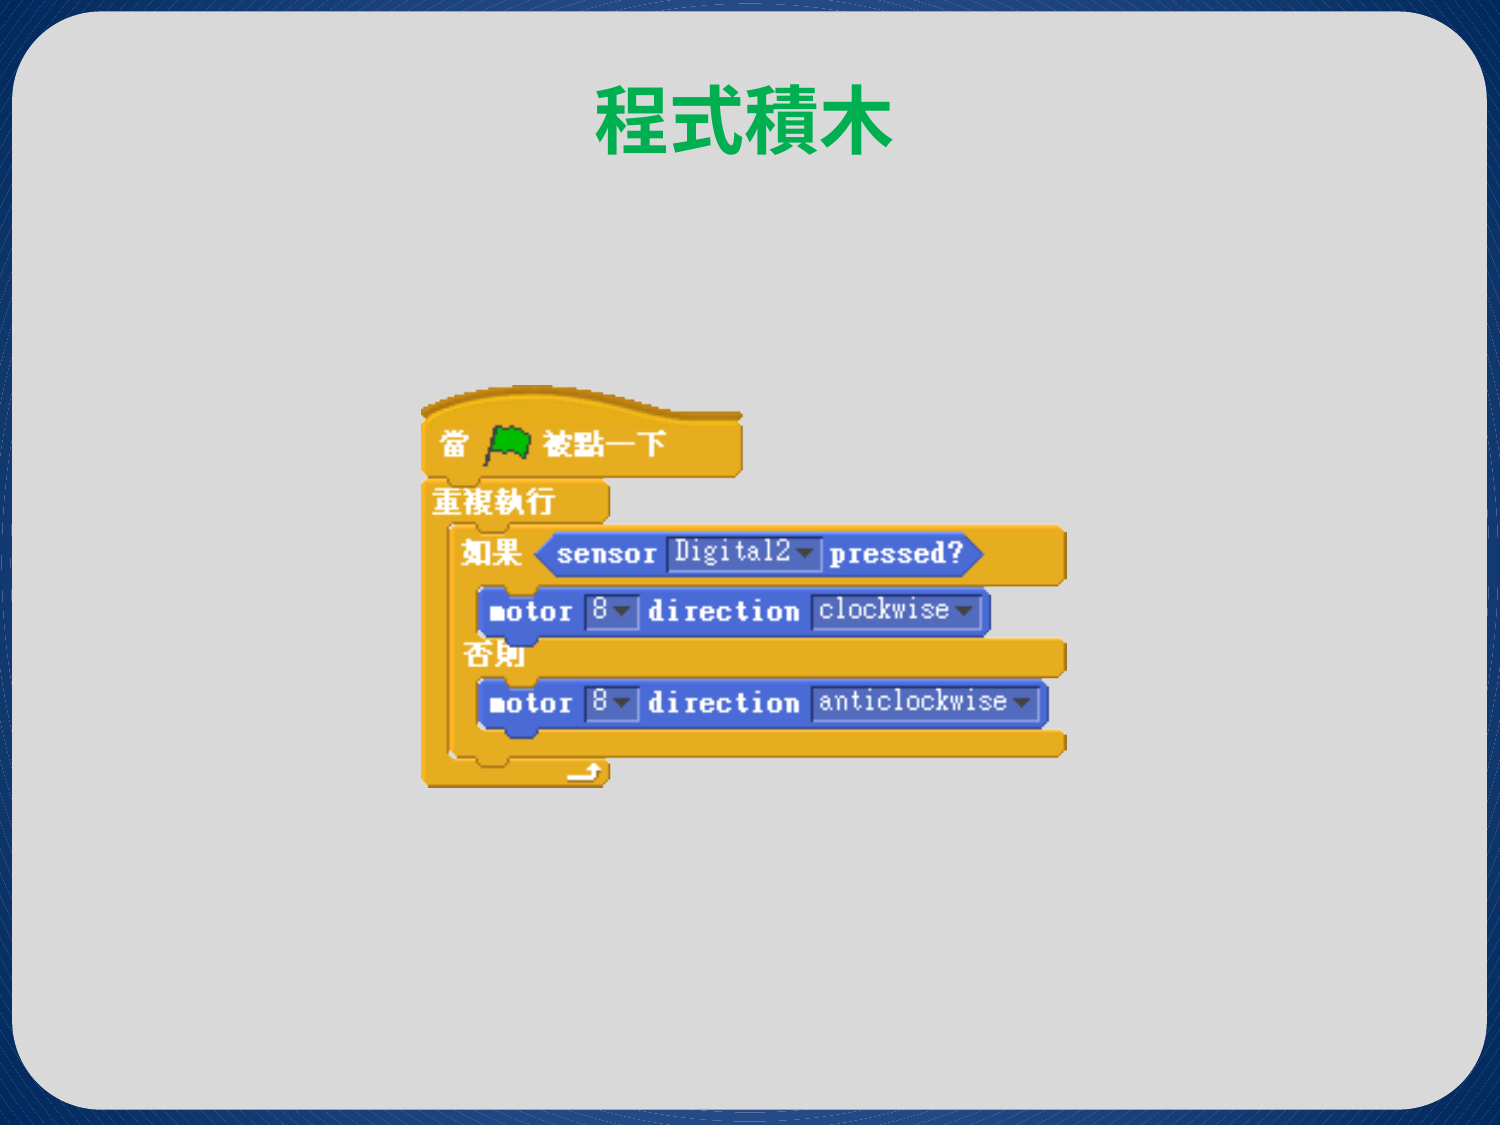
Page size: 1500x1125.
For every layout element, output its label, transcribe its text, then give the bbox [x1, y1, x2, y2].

text_box 程式積木 [501, 66, 987, 172]
picture [421, 385, 1067, 788]
